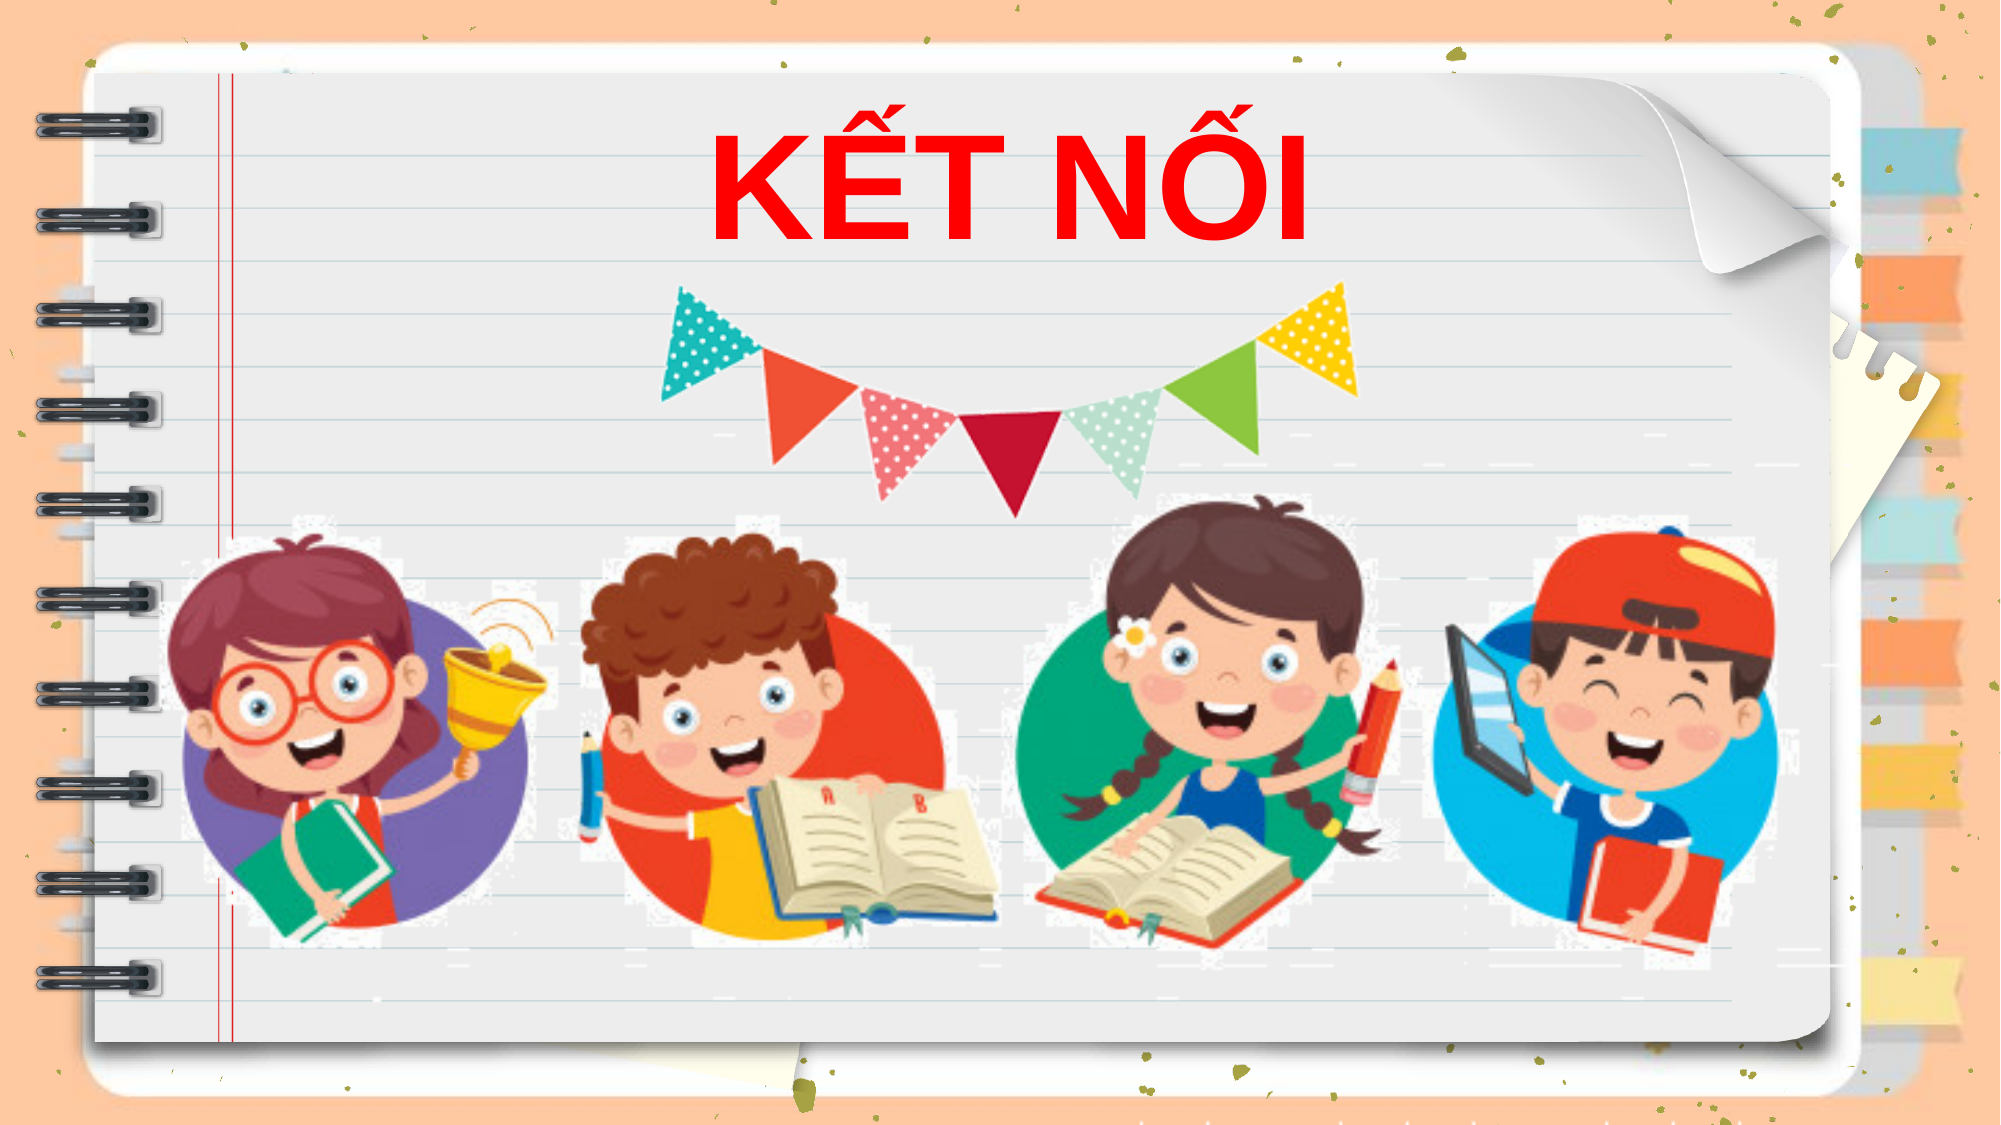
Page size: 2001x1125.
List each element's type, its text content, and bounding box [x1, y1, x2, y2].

text_box KẾT NỐI [686, 79, 1335, 244]
picture [0, 0, 2001, 1125]
